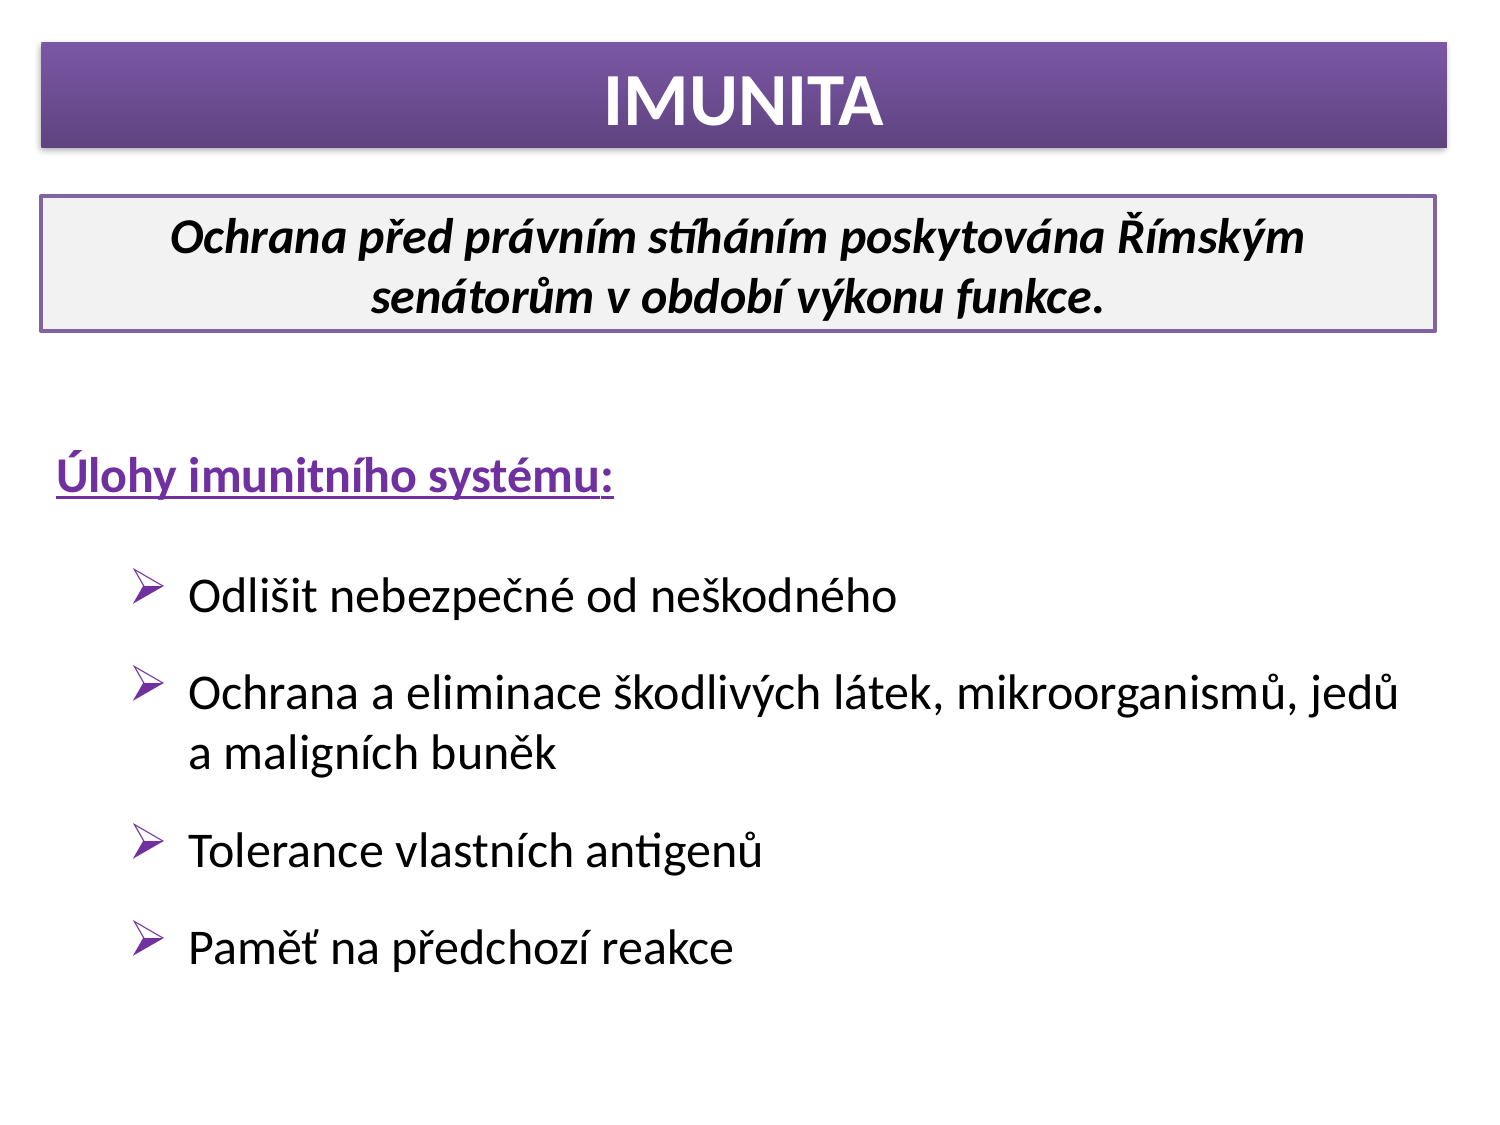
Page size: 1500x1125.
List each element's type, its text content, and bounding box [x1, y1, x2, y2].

text_box Úlohy imunitního systému: Odlišit nebezpečné od neškodného Ochrana a eliminace škodlivých látek, mikroorganismů, jedů a maligních buněk Tolerance vlastních antigenů Paměť na předchozí reakce [41, 434, 1436, 983]
text_box Ochrana před právním stíháním poskytována Římským senátorům v období výkonu funkce. [39, 194, 1437, 333]
text_box IMUNITA [41, 42, 1447, 148]
